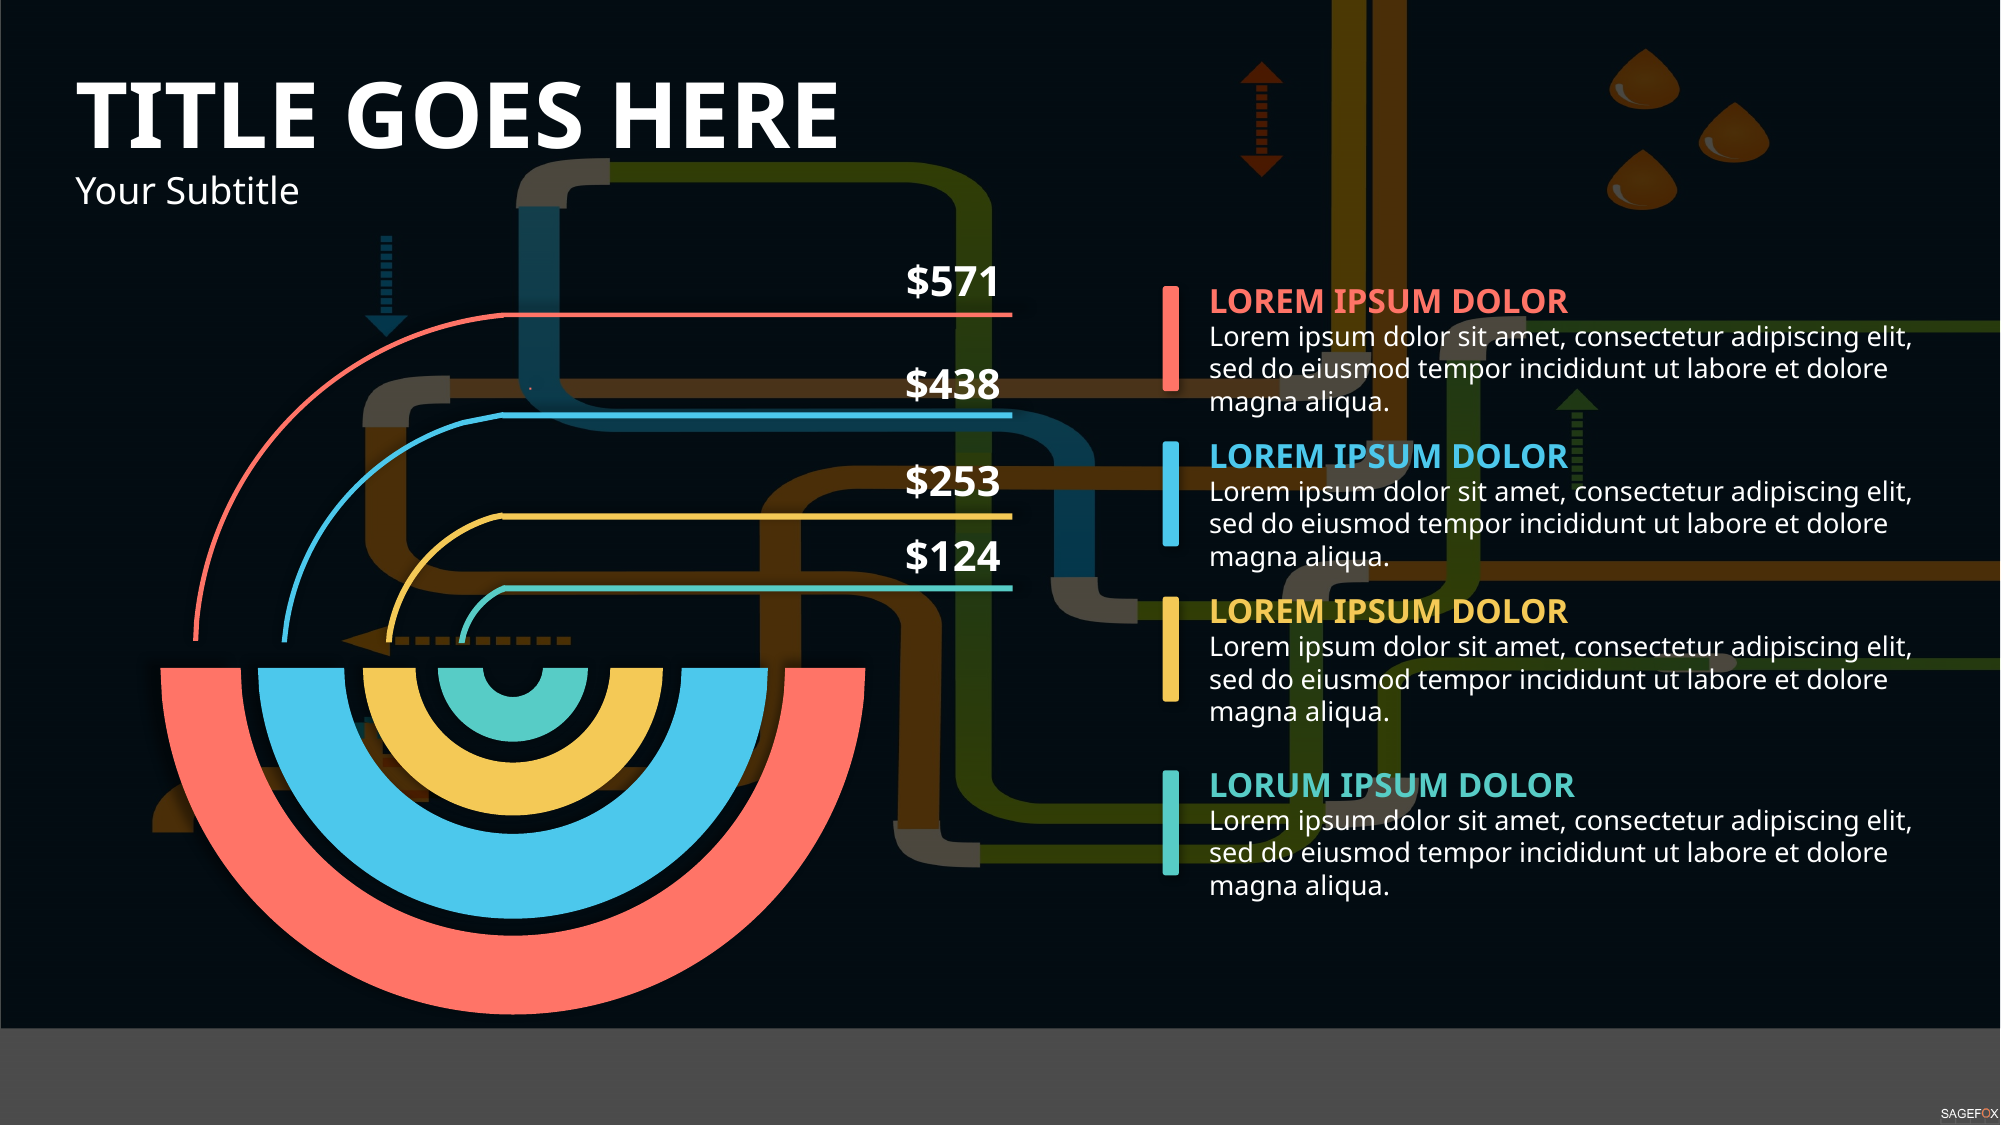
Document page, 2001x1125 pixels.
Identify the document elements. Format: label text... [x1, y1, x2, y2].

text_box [1194, 757, 1939, 910]
text_box TITLE GOES HERE Your Subtitle [60, 49, 1036, 220]
text_box $124 [871, 524, 1035, 585]
text_box [192, 311, 1014, 642]
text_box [1194, 583, 1939, 736]
text_box [361, 666, 664, 817]
text_box $438 [871, 352, 1035, 413]
text_box [256, 666, 769, 920]
text_box [159, 666, 867, 1016]
text_box [280, 410, 1014, 644]
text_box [1194, 428, 1939, 581]
text_box [384, 511, 1014, 644]
text_box [1161, 440, 1180, 548]
text_box [436, 666, 589, 743]
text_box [1194, 272, 1939, 426]
text_box [1161, 595, 1180, 703]
text_box $571 [872, 249, 1036, 310]
text_box [1161, 769, 1180, 877]
picture [0, 0, 2001, 1125]
text_box [457, 583, 1014, 645]
text_box $253 [871, 450, 1035, 511]
text_box [1161, 285, 1180, 393]
